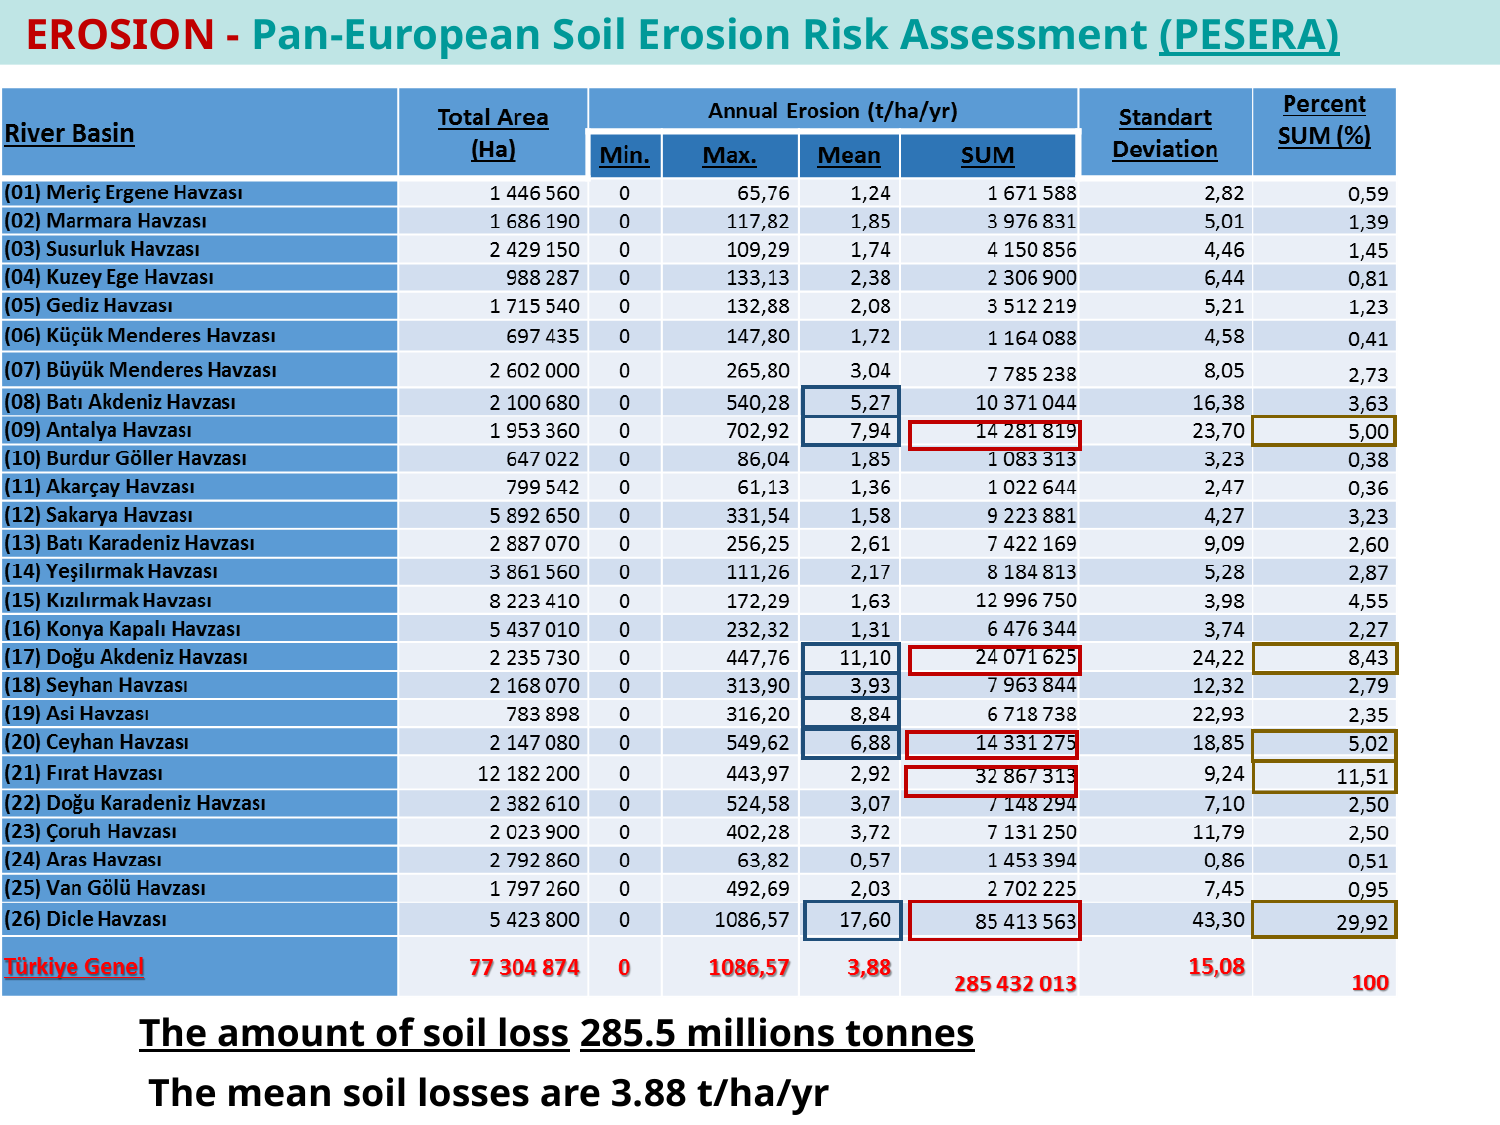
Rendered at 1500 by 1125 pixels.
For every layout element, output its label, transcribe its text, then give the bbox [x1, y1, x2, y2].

picture [0, 77, 1400, 1015]
text_box The amount of soil loss 285.5 millions tonnes [123, 1023, 1133, 1061]
text_box The mean soil losses are 3.88 t/ha/yr [93, 1061, 845, 1122]
text_box EROSION - Pan-European Soil Erosion Risk Assessment (PESERA) [0, 0, 1500, 65]
